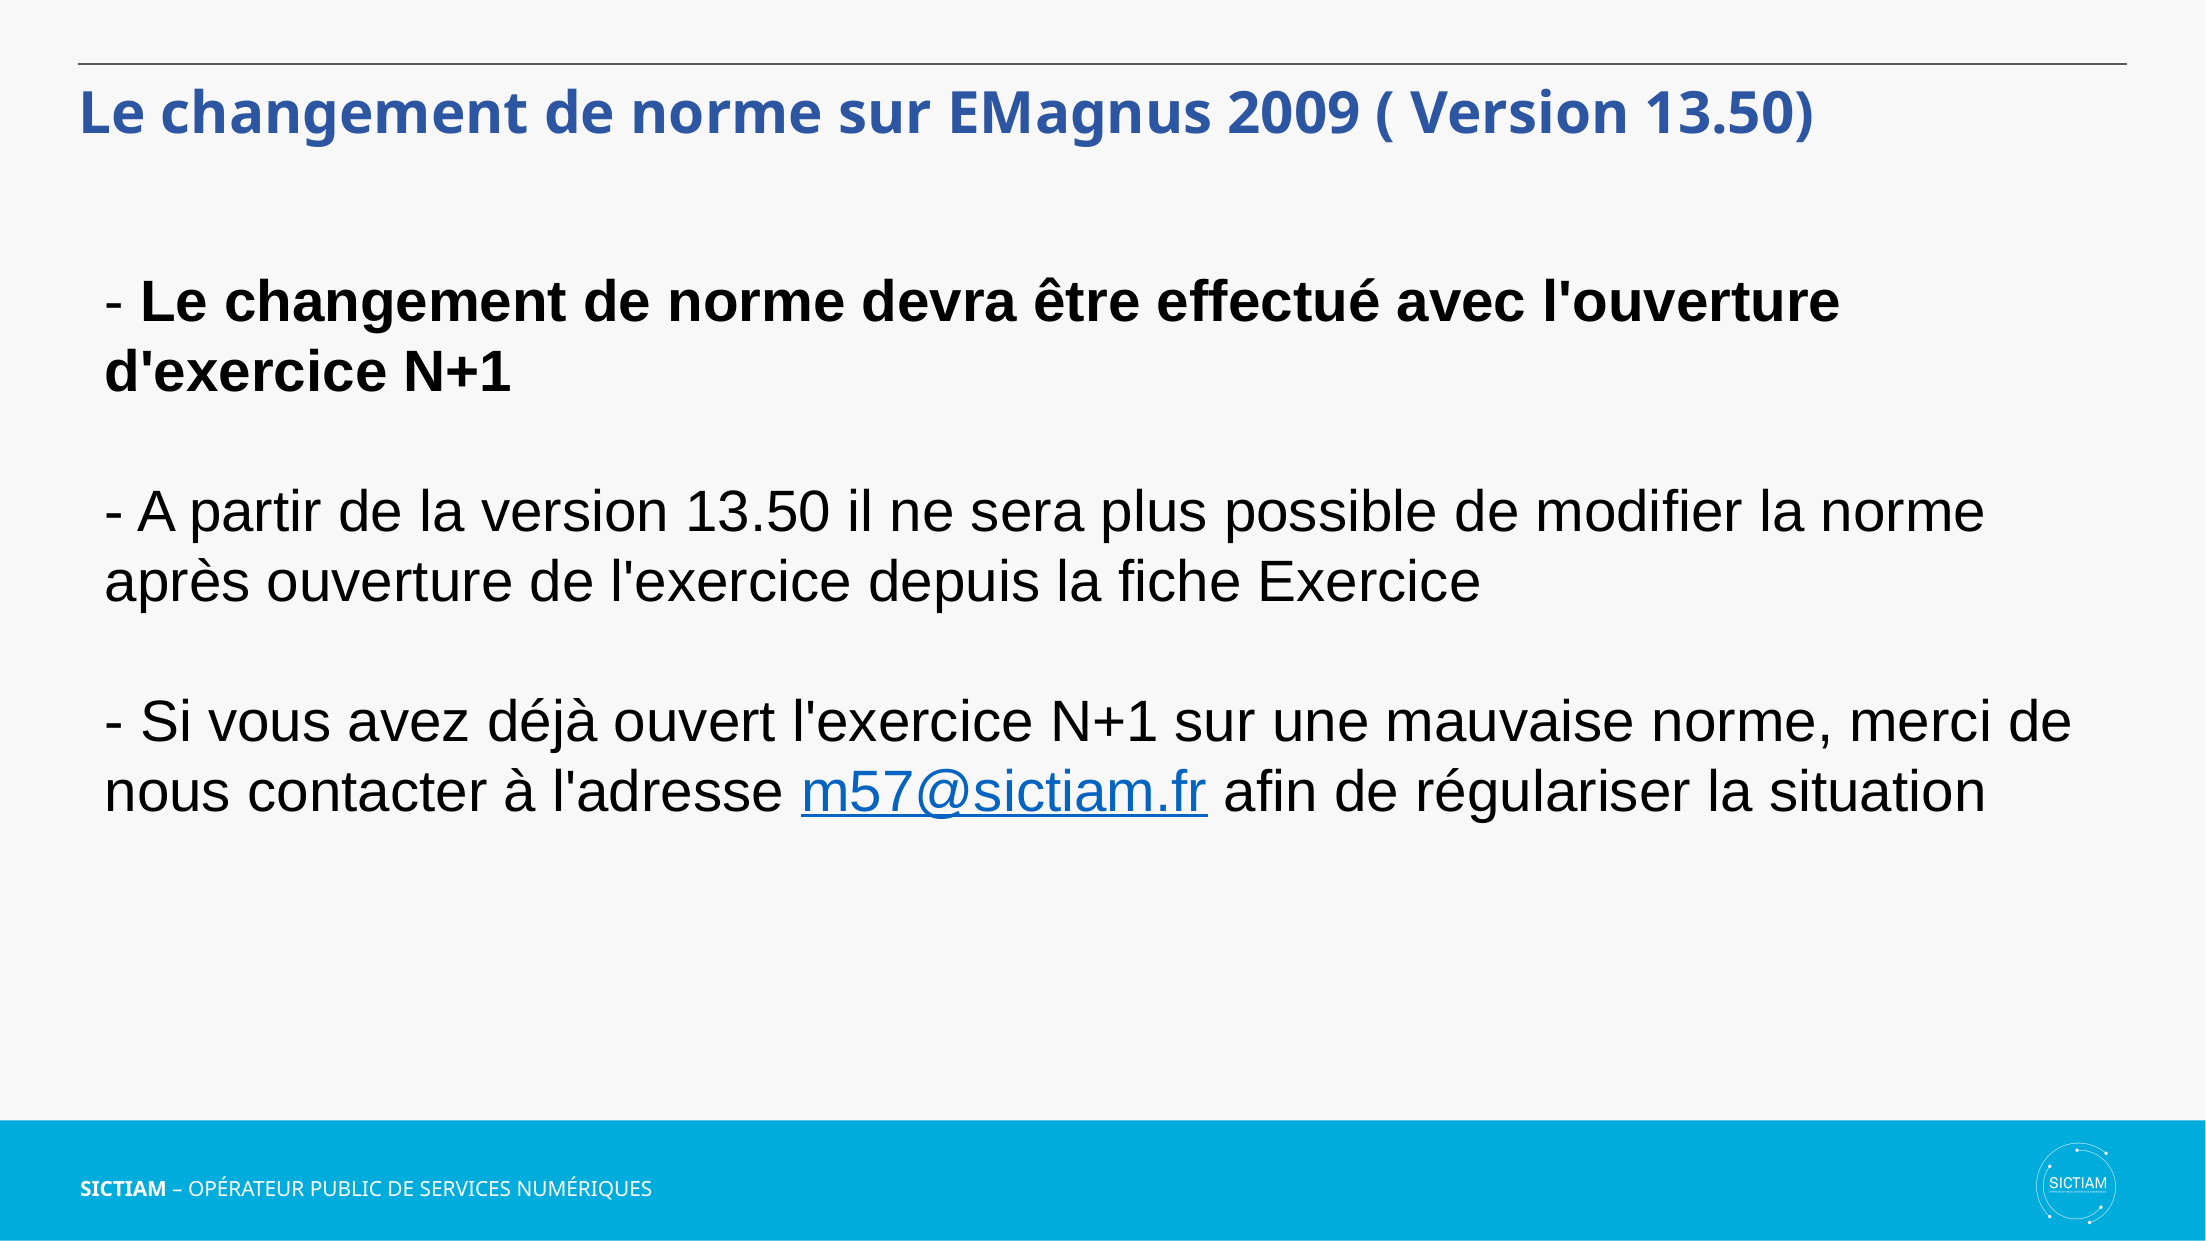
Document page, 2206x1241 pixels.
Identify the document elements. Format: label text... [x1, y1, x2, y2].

text_box - Le changement de norme devra être effectué avec l'ouverture d'exercice N+1 - A partir de la version 13.50 il ne sera plus possible de modifier la norme après ouverture de l'exercice depuis la fiche Exercice - Si vous avez déjà ouvert l'exercice N+1 sur une mauvaise norme, merci de nous contacter à l'adresse m57@sictiam.fr afin de régulariser la situation [89, 255, 2116, 901]
text_box Le changement de norme sur EMagnus 2009 ( Version 13.50) [63, 67, 2097, 153]
